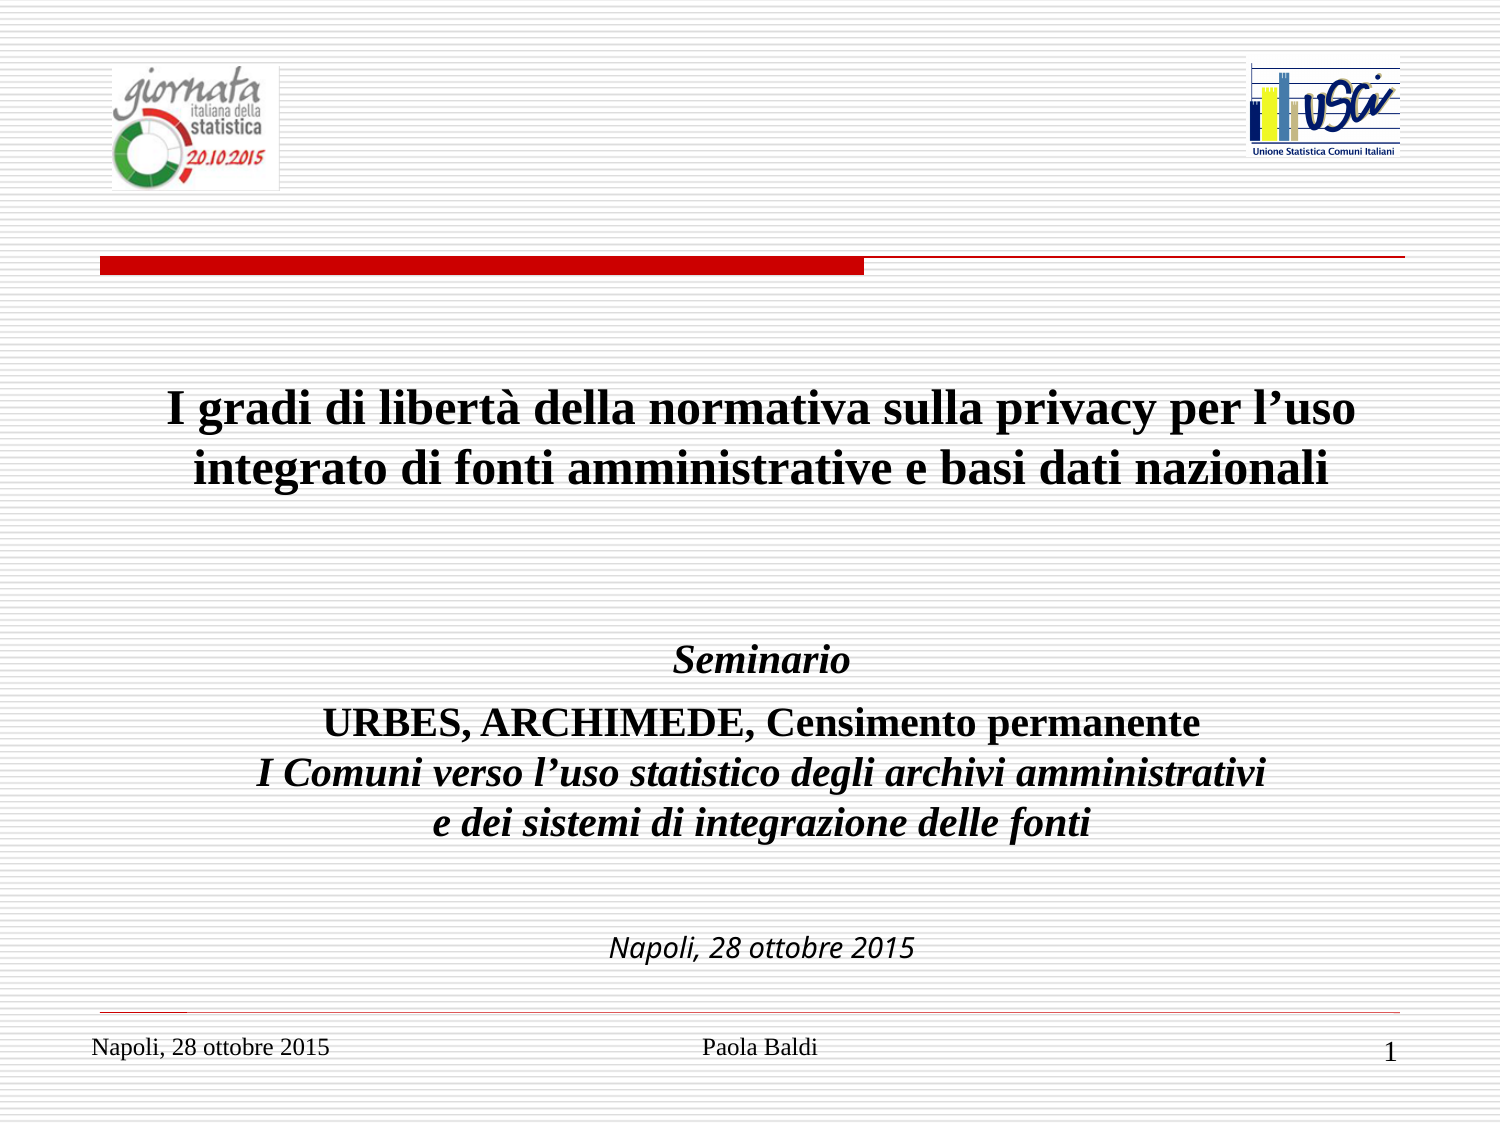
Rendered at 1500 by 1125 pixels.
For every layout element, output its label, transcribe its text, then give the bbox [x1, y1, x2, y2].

picture [0, 0, 1500, 1125]
title I gradi di libertà della normativa sulla privacy per l’uso integrato di fonti amministrative e basi dati nazionali [123, 314, 1400, 563]
footer Paola Baldi [395, 1022, 1175, 1106]
slide_number 1 [1186, 1024, 1413, 1103]
subtitle Seminario URBES, ARCHIMEDE, Censimento permanente I Comuni verso l’uso statistico degli archivi amministrativi e dei sistemi di integrazione delle fonti Napoli, 28 ottobre 2015 [206, 573, 1318, 977]
slide_number Napoli, 28 ottobre 2015 [76, 1022, 372, 1101]
